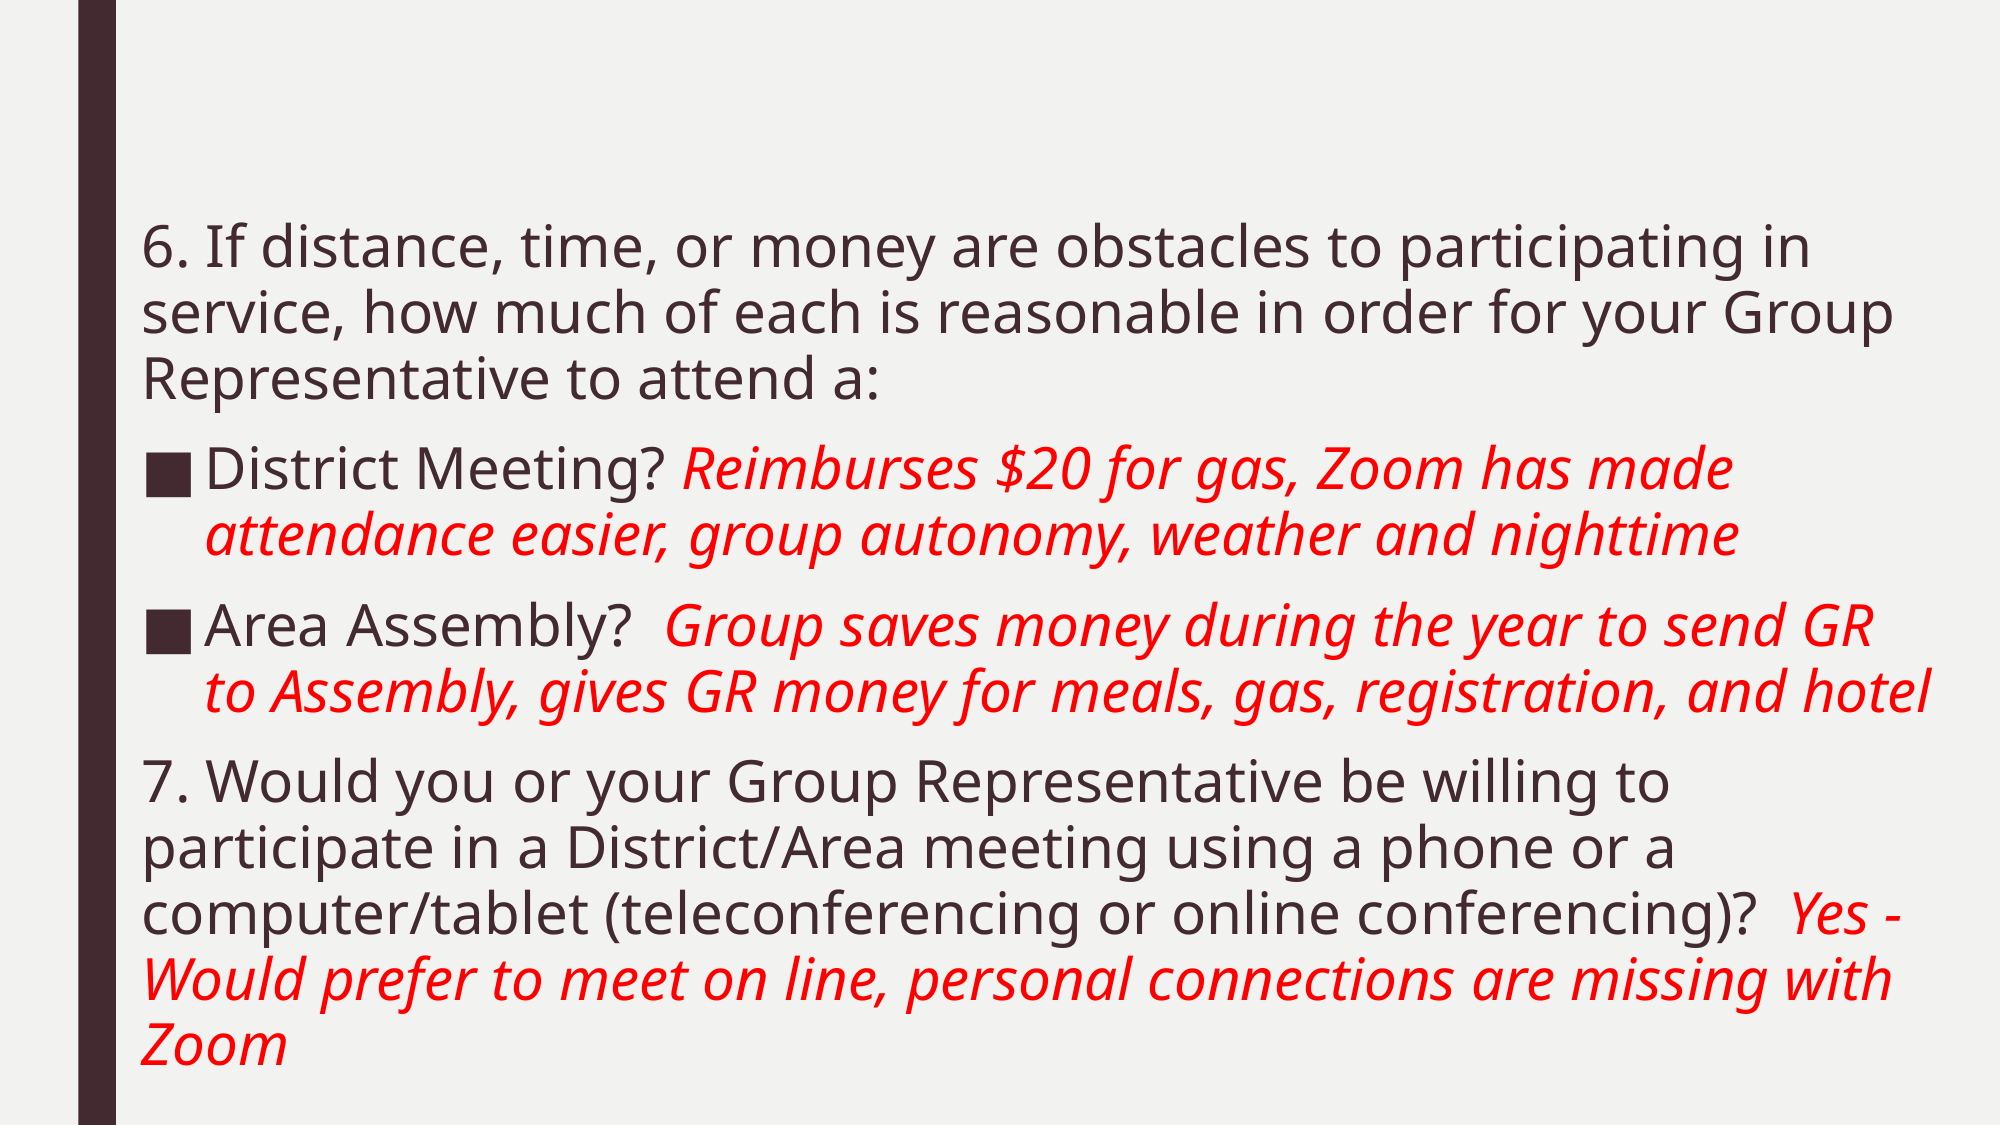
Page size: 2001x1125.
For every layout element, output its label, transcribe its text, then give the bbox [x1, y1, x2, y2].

list 6. If distance, time, or money are obstacles to participating in service, how much of each is reasonable in order for your Group Representative to attend a: District Meeting? Reimburses $20 for gas, Zoom has made attendance easier, group autonomy, weather and nighttime Area Assembly? Group saves money during the year to send GR to Assembly, gives GR money for meals, gas, registration, and hotel 7. Would you or your Group Representative be willing to participate in a District/Area meeting using a phone or a computer/tablet (teleconferencing or online conferencing)? Yes - Would prefer to meet on line, personal connections are missing with Zoom [126, 207, 1950, 1102]
